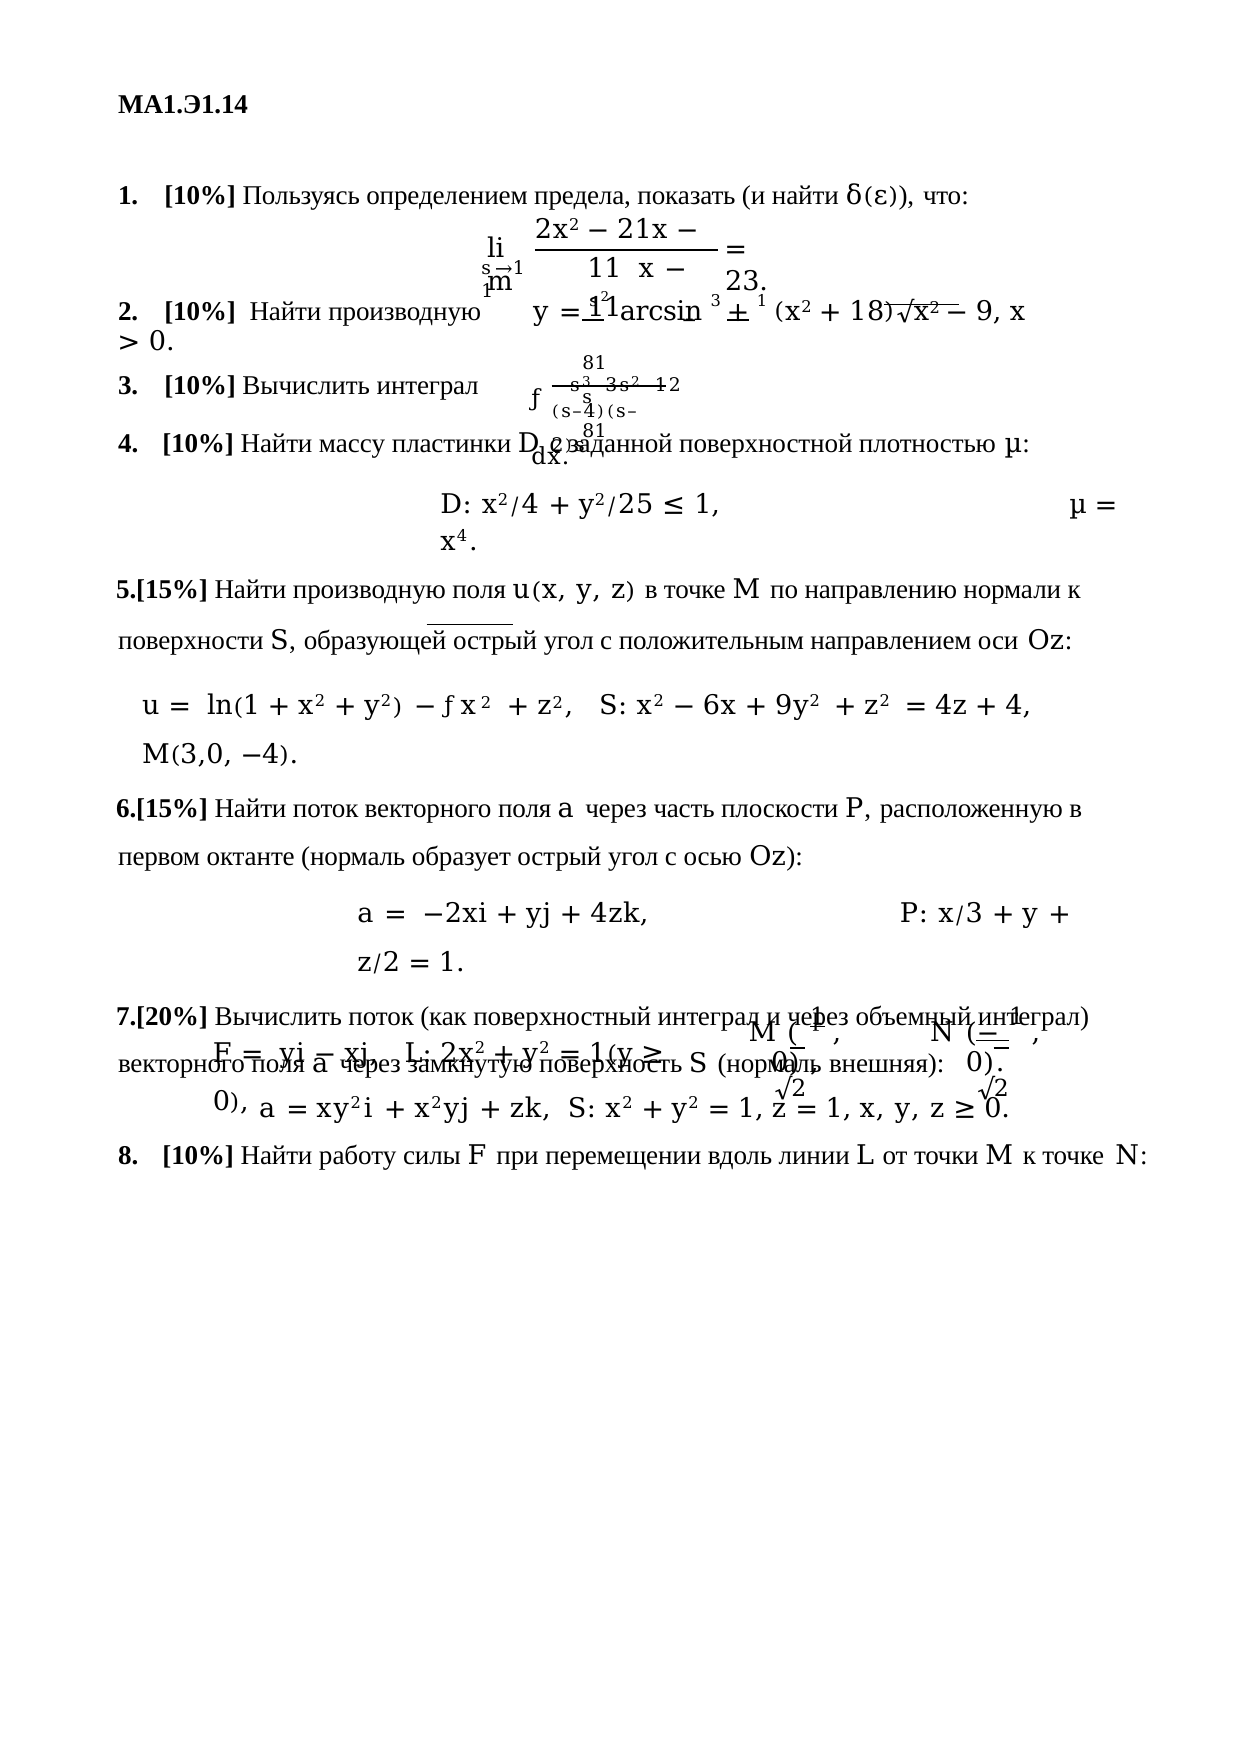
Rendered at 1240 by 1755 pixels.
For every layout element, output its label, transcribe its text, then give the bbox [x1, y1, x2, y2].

text_box ƒ s3–3s2–12 dx. [529, 349, 710, 407]
text_box s→11 [479, 253, 532, 299]
text_box 2x2 − 21x − 11 x − 11 [532, 202, 720, 299]
text_box lim [485, 228, 527, 253]
text_box F = yi − xj, L: 2x2 + y2 = 1(y ≥ 0), [210, 1019, 680, 1119]
text_box N (− 1 , 0). √2 [910, 1019, 1060, 1106]
text_box 3. [10%] Вычислить интеграл [116, 365, 489, 400]
text_box = 23. [723, 228, 791, 296]
text_box M ( 1 , 0) , √2 [729, 1019, 861, 1106]
text_box 2. [10%] Найти производную y = s2 arcsin 3 + 1 (x2 + 18)√x2 − 9, x > 0. 81 s 81 [116, 299, 1043, 407]
text_box [10%] Найти массу пластинки D с заданной поверхностной плотностью µ: D: x2⁄4 + y2⁄25 ≤ 1, µ = x4. [15%] Найти производную поля u(x, y, z) в точке M по направлению нормали к поверхности S, образующей острый угол с положительным направлением оси Oz: u = ln(1 + x2 + y2) − ƒx2 + z2, S: x2 − 6x + 9y2 + z2 = 4z + 4, M(3,0, −4). [15%] Найти поток векторного поля a через часть плоскости P, расположенную в первом октанте (нормаль образует острый угол с осью Oz): a = −2xi + yj + 4zk, P: x⁄3 + y + z⁄2 = 1. [20%] Вычислить поток (как поверхностный интеграл и через объемный интеграл) векторного поля a через замкнутую поверхность S (нормаль внешняя): a = xy2i + x2yj + zk, S: x2 + y2 = 1, z = 1, x, y, z ≥ 0. [10%] Найти работу силы F при перемещении вдоль линии L от точки M к точке N: [116, 407, 1154, 1170]
text_box МА1.Э1.14 1. [10%] Пользуясь определением предела, показать (и найти δ(ε)), что: [116, 84, 982, 213]
